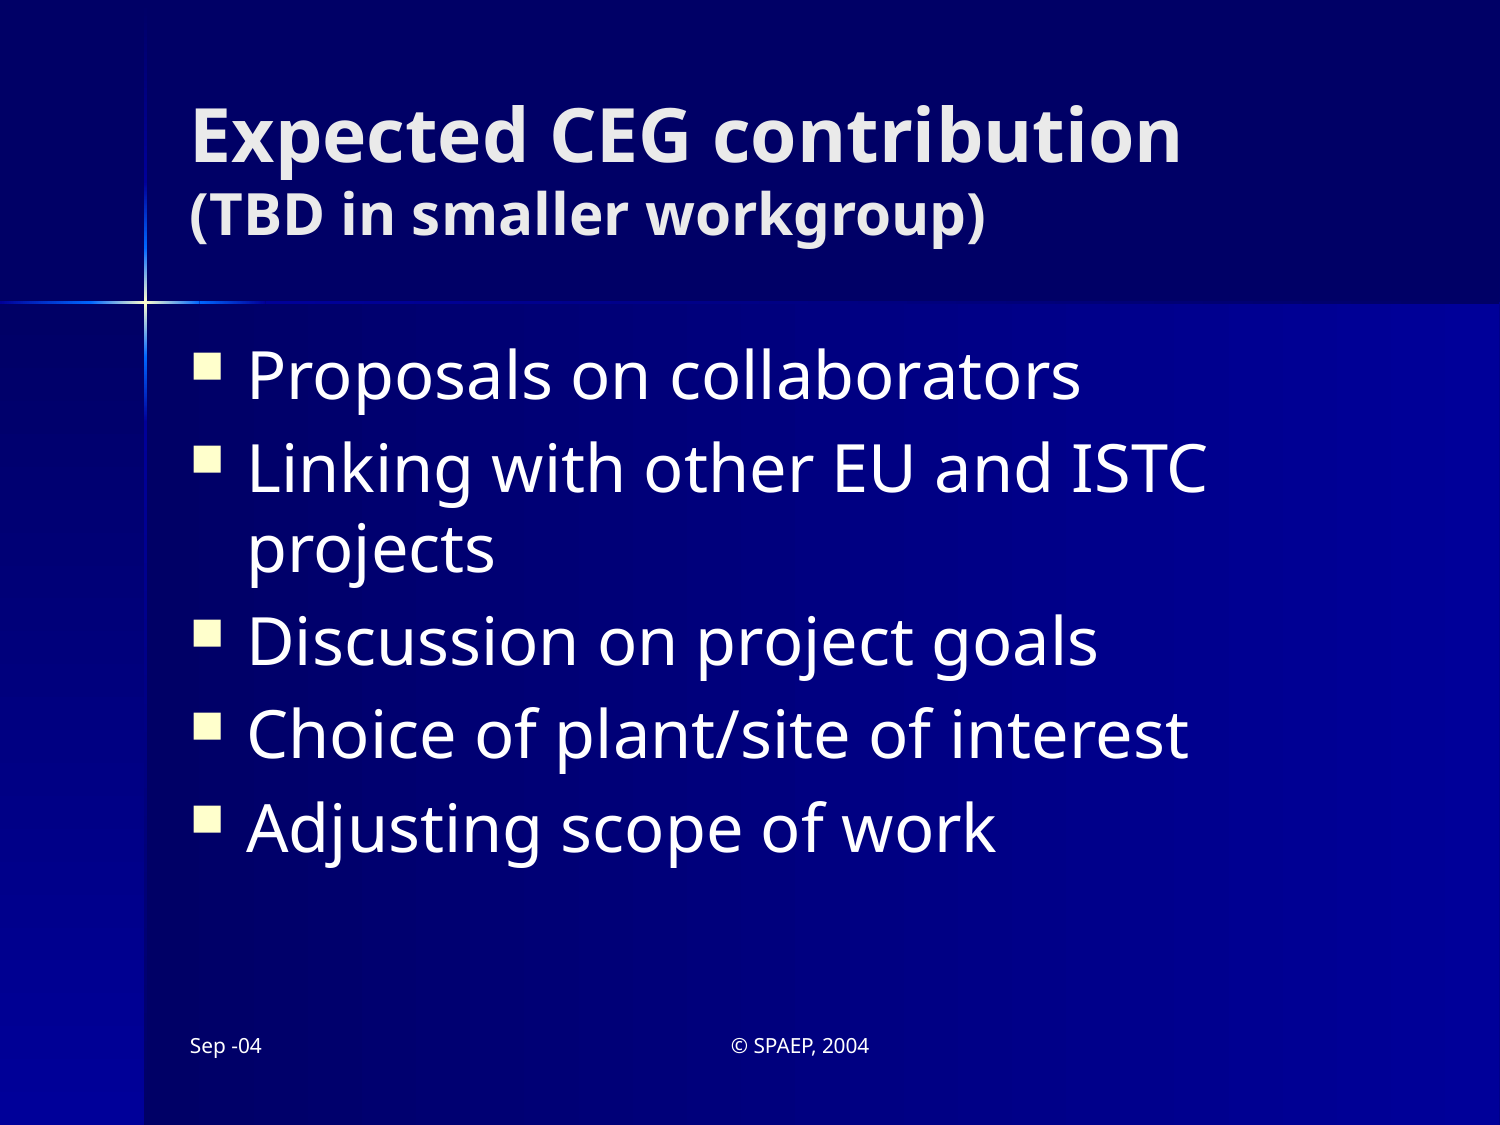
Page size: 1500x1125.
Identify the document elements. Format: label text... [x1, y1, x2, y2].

slide_number Sep -04 [174, 1025, 488, 1100]
list Proposals on collaborators Linking with other EU and ISTC projects Discussion on project goals Choice of plant/site of interest Adjusting scope of work [174, 324, 1413, 1000]
title Expected CEG contribution (TBD in smaller workgroup) [174, 50, 1413, 285]
footer © SPAEP, 2004 [562, 1025, 1038, 1100]
